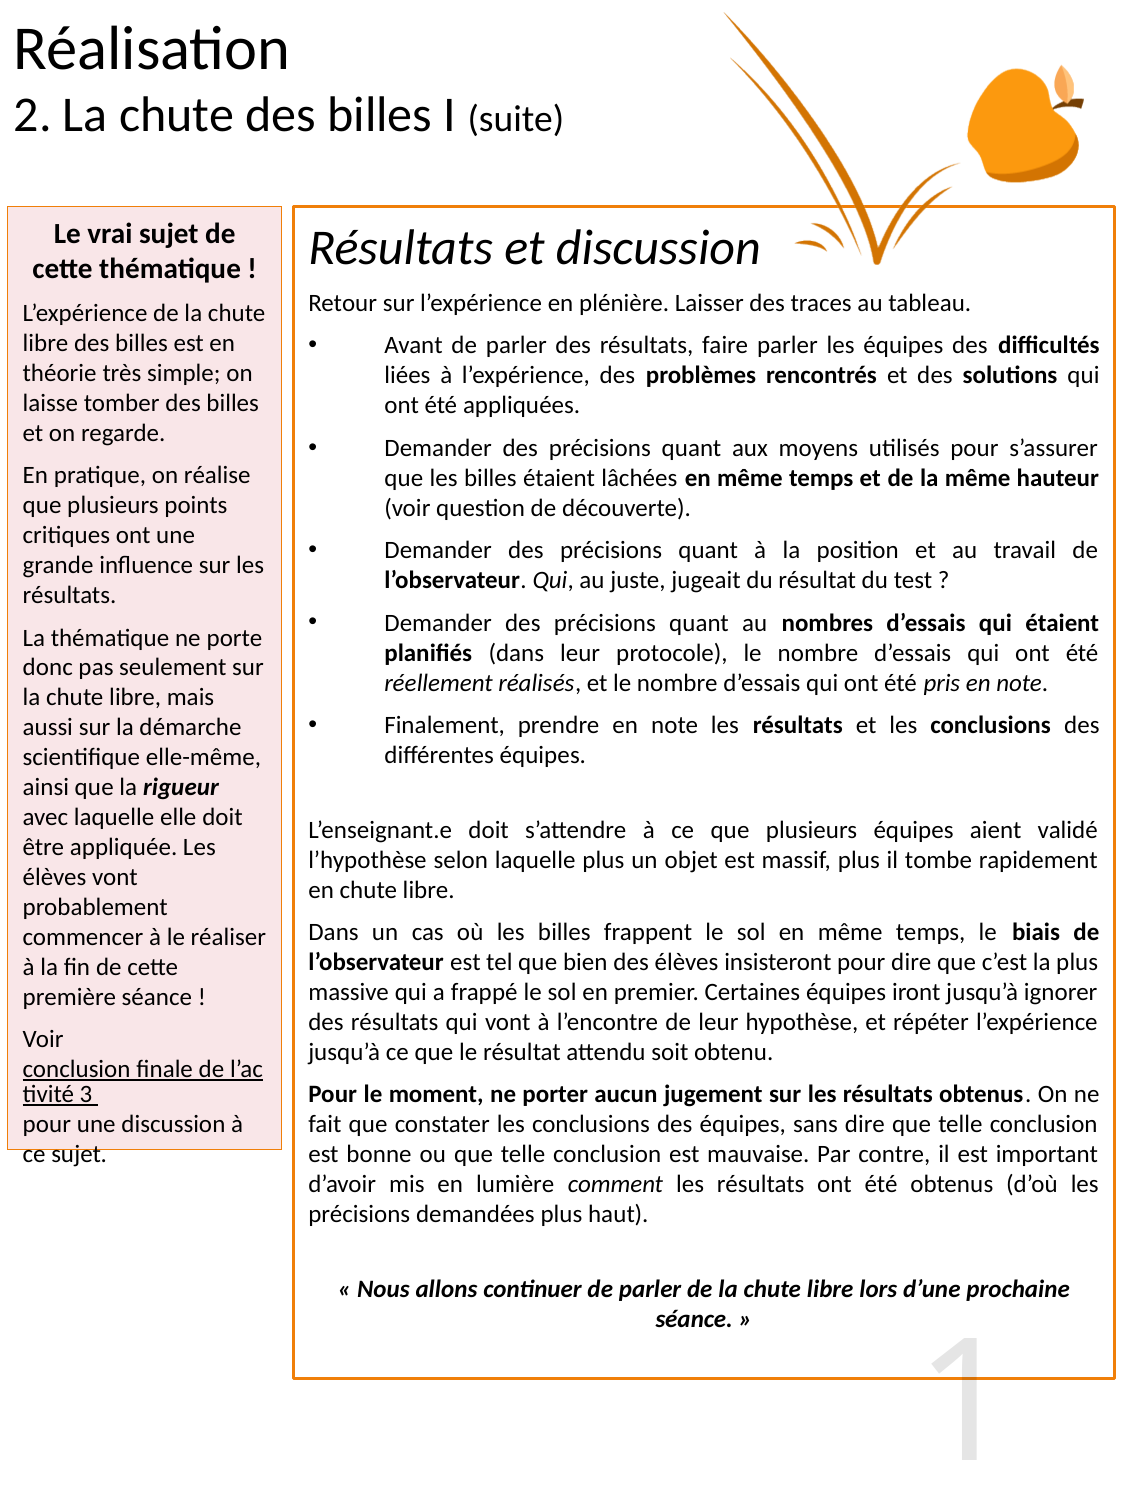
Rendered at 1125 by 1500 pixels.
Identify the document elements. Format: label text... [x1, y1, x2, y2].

text_box Réalisation 2. La chute des billes I (suite) [0, 2, 681, 146]
text_box Le vrai sujet de cette thématique ! L’expérience de la chute libre des billes est en théorie très simple; on laisse tomber des billes et on regarde. En pratique, on réalise que plusieurs points critiques ont une grande influence sur les résultats. La thématique ne porte donc pas seulement sur la chute libre, mais aussi sur la démarche scientifique elle-même, ainsi que la rigueur avec laquelle elle doit être appliquée. Les élèves vont probablement commencer à le réaliser à la fin de cette première séance ! Voir conclusion finale de l’activité 3 pour une discussion à ce sujet. [7, 206, 282, 1150]
text_box Résultats et discussion Retour sur l’expérience en plénière. Laisser des traces au tableau. Avant de parler des résultats, faire parler les équipes des difficultés liées à l’expérience, des problèmes rencontrés et des solutions qui ont été appliquées. Demander des précisions quant aux moyens utilisés pour s’assurer que les billes étaient lâchées en même temps et de la même hauteur (voir question de découverte). Demander des précisions quant à la position et au travail de l’observateur. Qui, au juste, jugeait du résultat du test ? Demander des précisions quant au nombres d’essais qui étaient planifiés (dans leur protocole), le nombre d’essais qui ont été réellement réalisés, et le nombre d’essais qui ont été pris en note. Finalement, prendre en note les résultats et les conclusions des différentes équipes. L’enseignant.e doit s’attendre à ce que plusieurs équipes aient validé l’hypothèse selon laquelle plus un objet est massif, plus il tombe rapidement en chute libre. Dans un cas où les billes frappent le sol en même temps, le biais de l’observateur est tel que bien des élèves insisteront pour dire que c’est la plus massive qui a frappé le sol en premier. Certaines équipes iront jusqu’à ignorer des résultats qui vont à l’encontre de leur hypothèse, et répéter l’expérience jusqu’à ce que le résultat attendu soit obtenu. Pour le moment, ne porter aucun jugement sur les résultats obtenus. On ne fait que constater les conclusions des équipes, sans dire que telle conclusion est bonne ou que telle conclusion est mauvaise. Par contre, il est important d’avoir mis en lumière comment les résultats ont été obtenus (d’où les précisions demandées plus haut). « Nous allons continuer de parler de la chute libre lors d’une prochaine séance. » [292, 205, 1116, 1380]
picture [694, 0, 1114, 339]
slide_number 11 [901, 1312, 1125, 1499]
